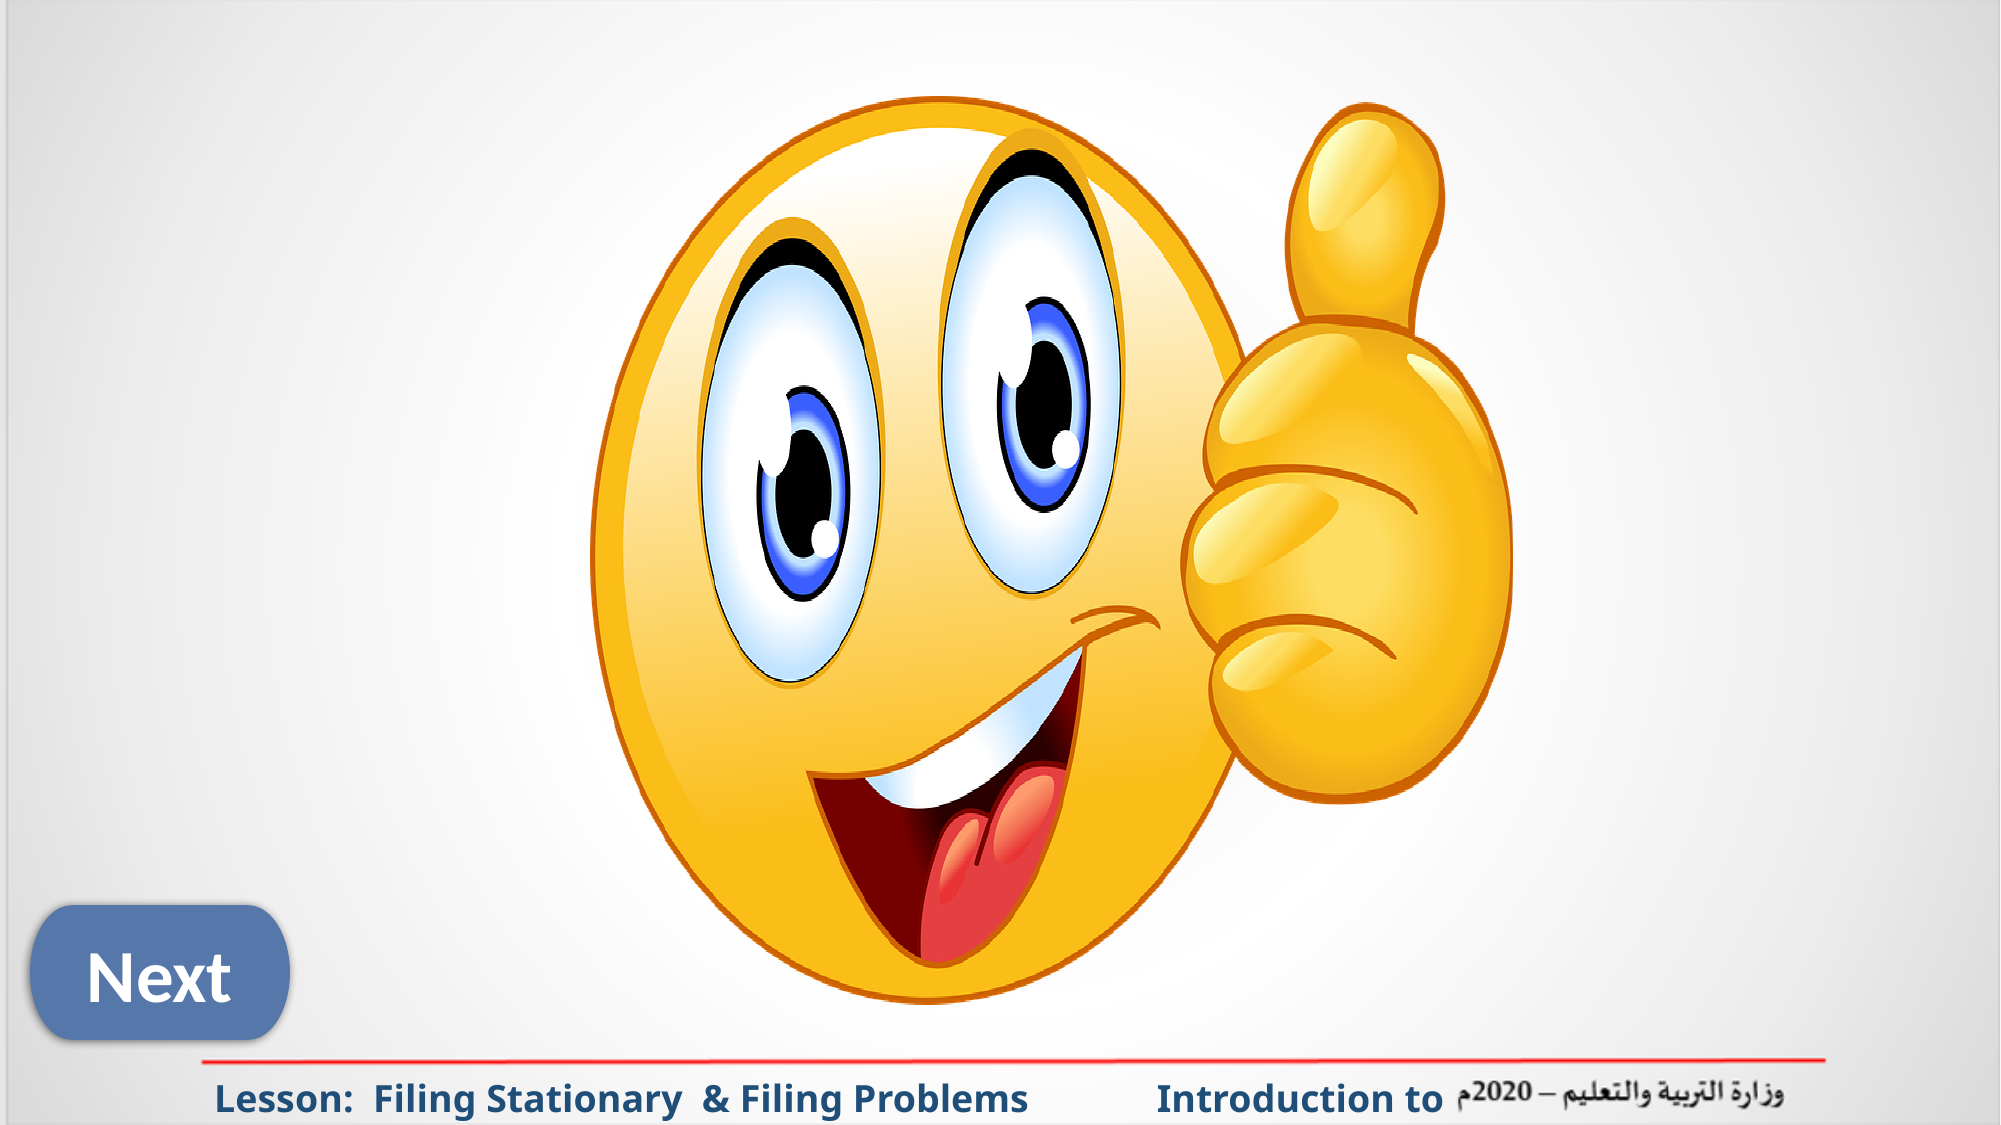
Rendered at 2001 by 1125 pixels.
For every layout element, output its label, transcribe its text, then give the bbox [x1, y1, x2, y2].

picture [0, 0, 2001, 1125]
text_box Next [30, 905, 290, 1040]
text_box Lesson: Filing Stationary & Filing Problems Introduction to Office Management ادر 111 [199, 1067, 1471, 1125]
